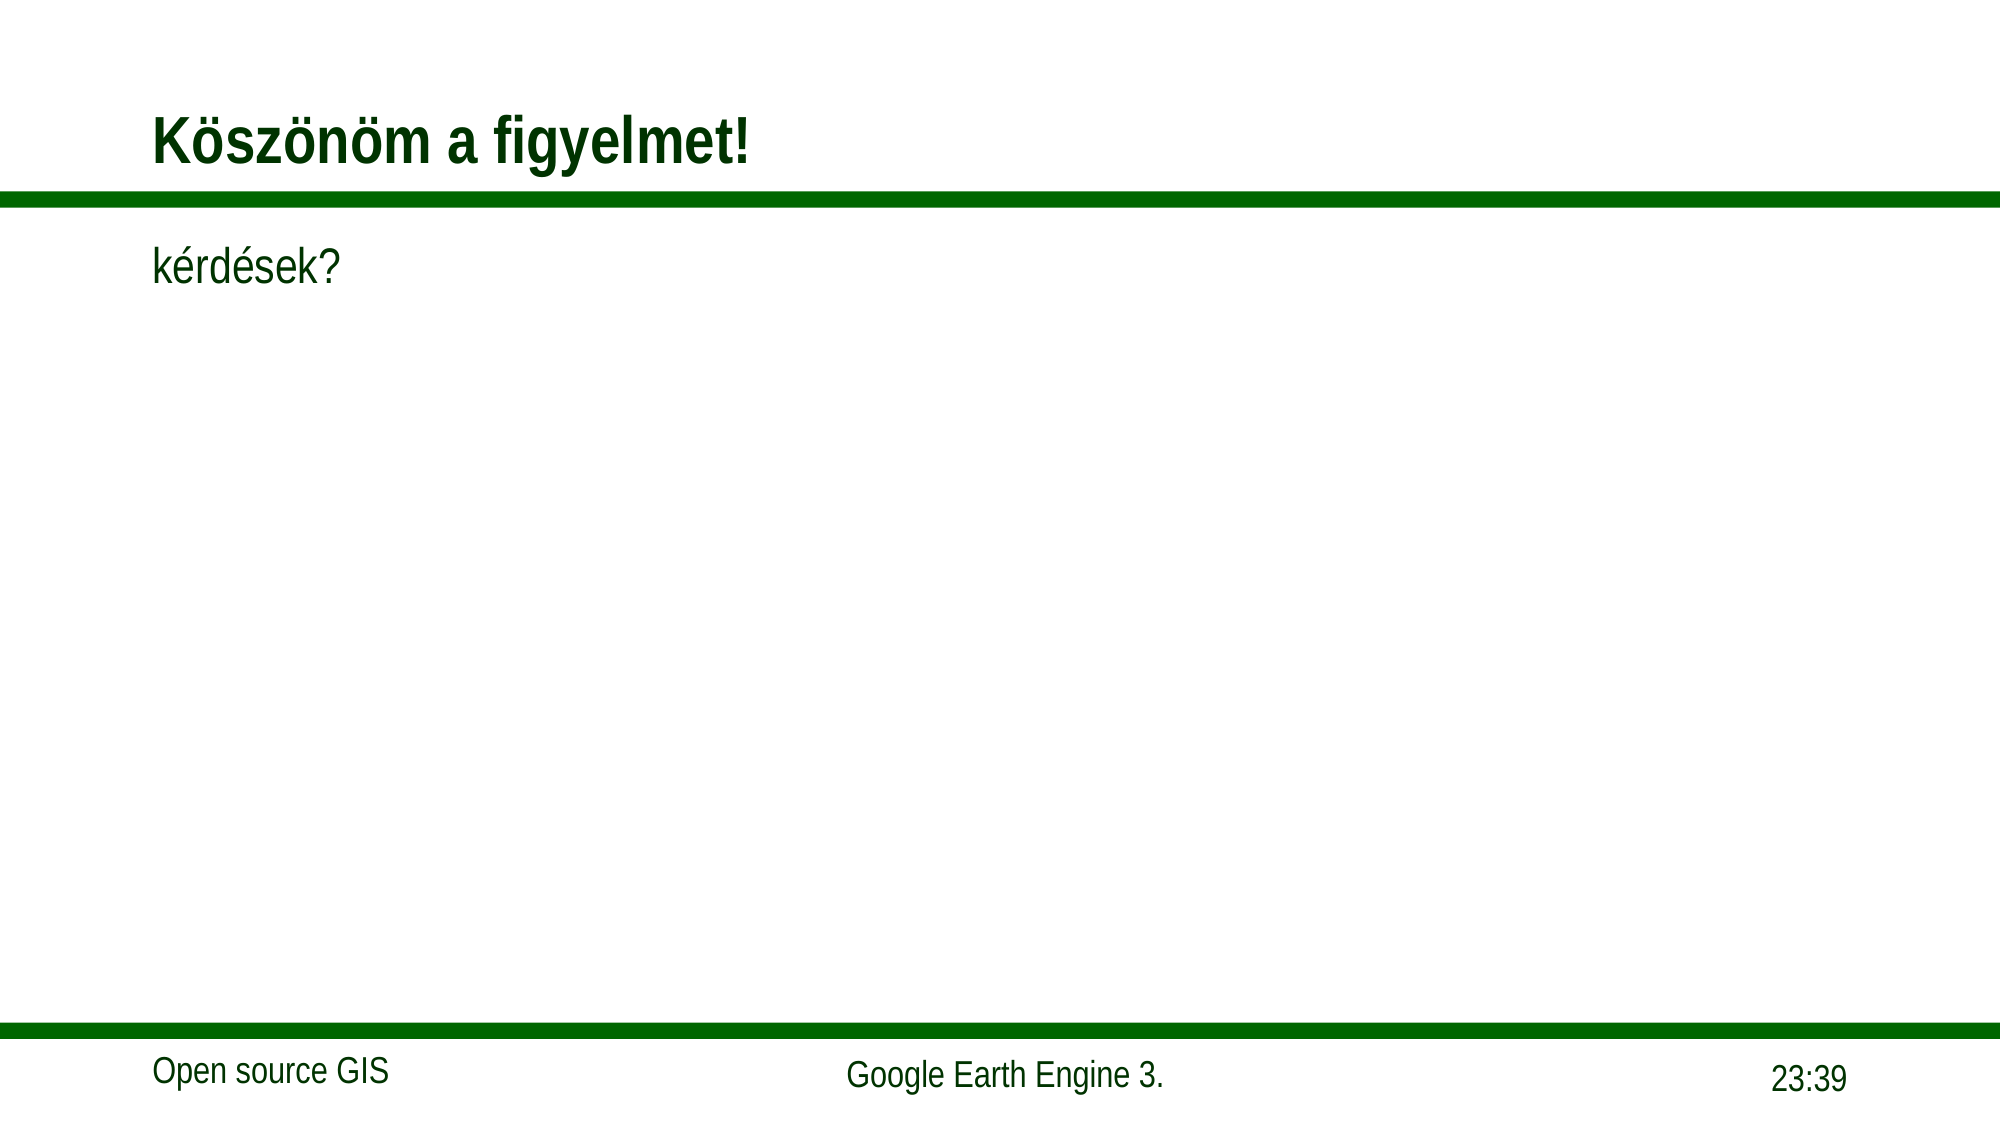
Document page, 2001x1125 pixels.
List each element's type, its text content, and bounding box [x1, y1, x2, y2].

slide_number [1390, 1046, 1863, 1106]
title Köszönöm a figyelmet! [137, 28, 1863, 186]
list kérdések? [137, 233, 1863, 1014]
